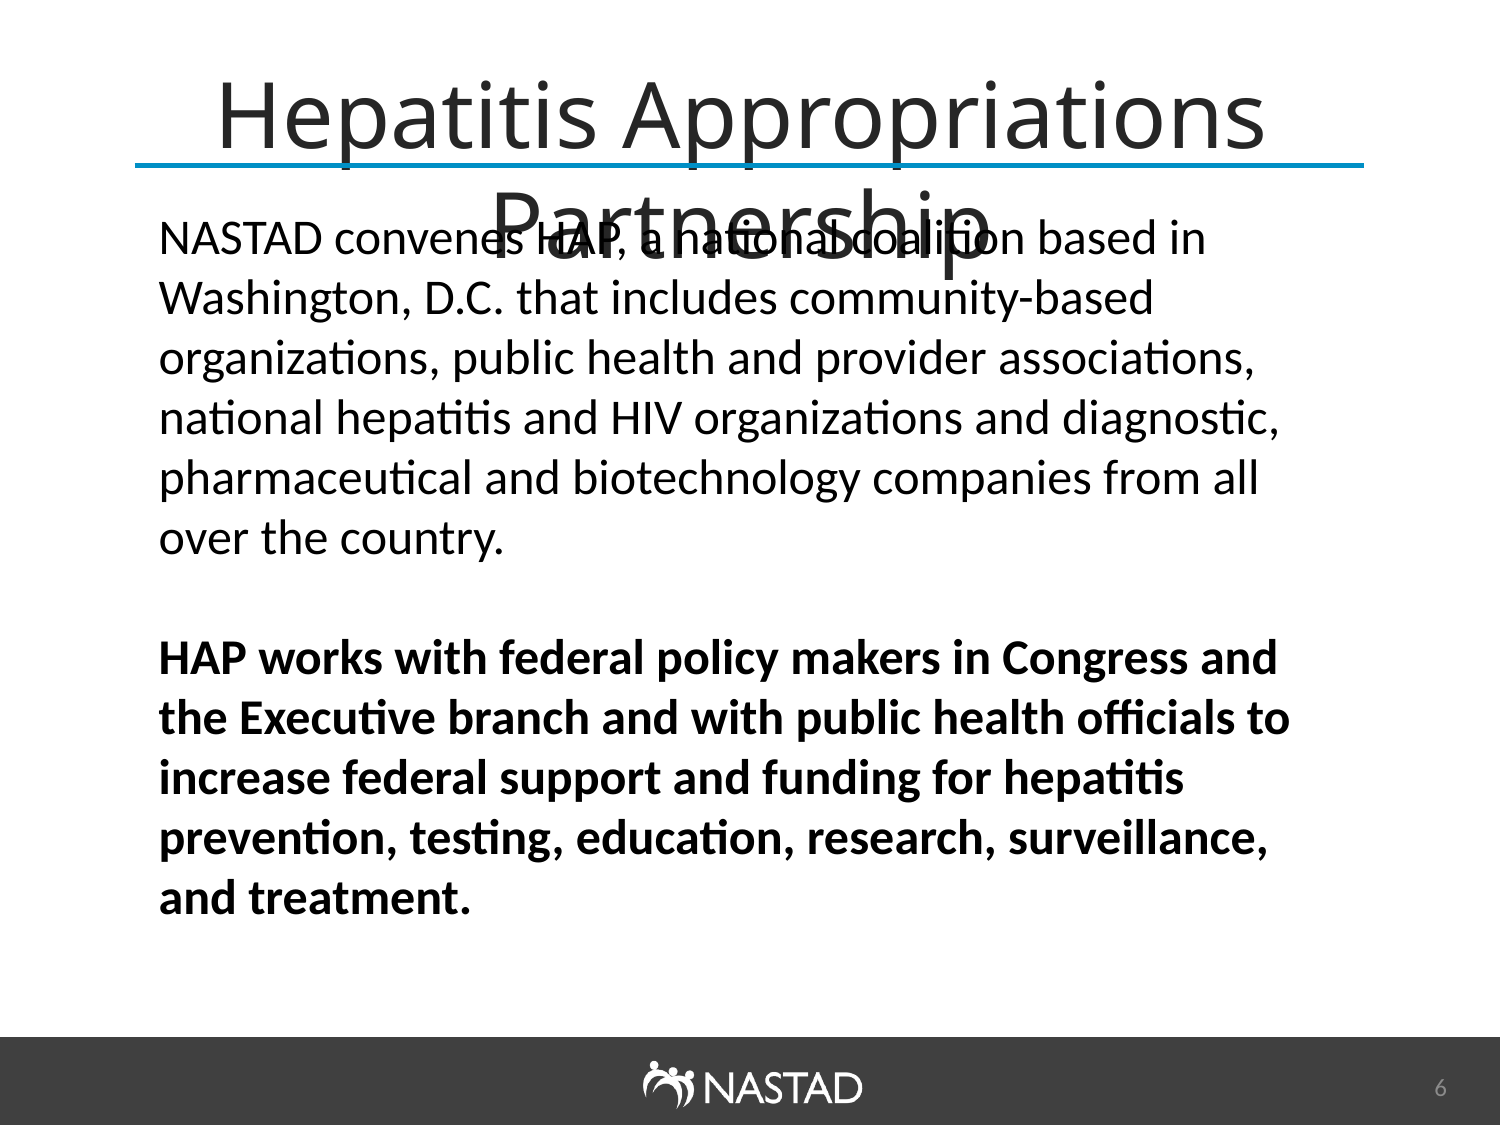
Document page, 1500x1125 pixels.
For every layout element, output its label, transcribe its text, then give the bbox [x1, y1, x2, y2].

picture [637, 1058, 863, 1114]
slide_number 6 [1124, 1056, 1462, 1117]
text_box Hepatitis Appropriations Partnership [0, 49, 1484, 285]
text_box NASTAD convenes HAP, a national coalition based in Washington, D.C. that includes community-based organizations, public health and provider associations, national hepatitis and HIV organizations and diagnostic, pharmaceutical and biotechnology companies from all over the country. HAP works with federal policy makers in Congress and the Executive branch and with public health officials to increase federal support and funding for hepatitis prevention, testing, education, research, surveillance, and treatment. [143, 196, 1365, 932]
